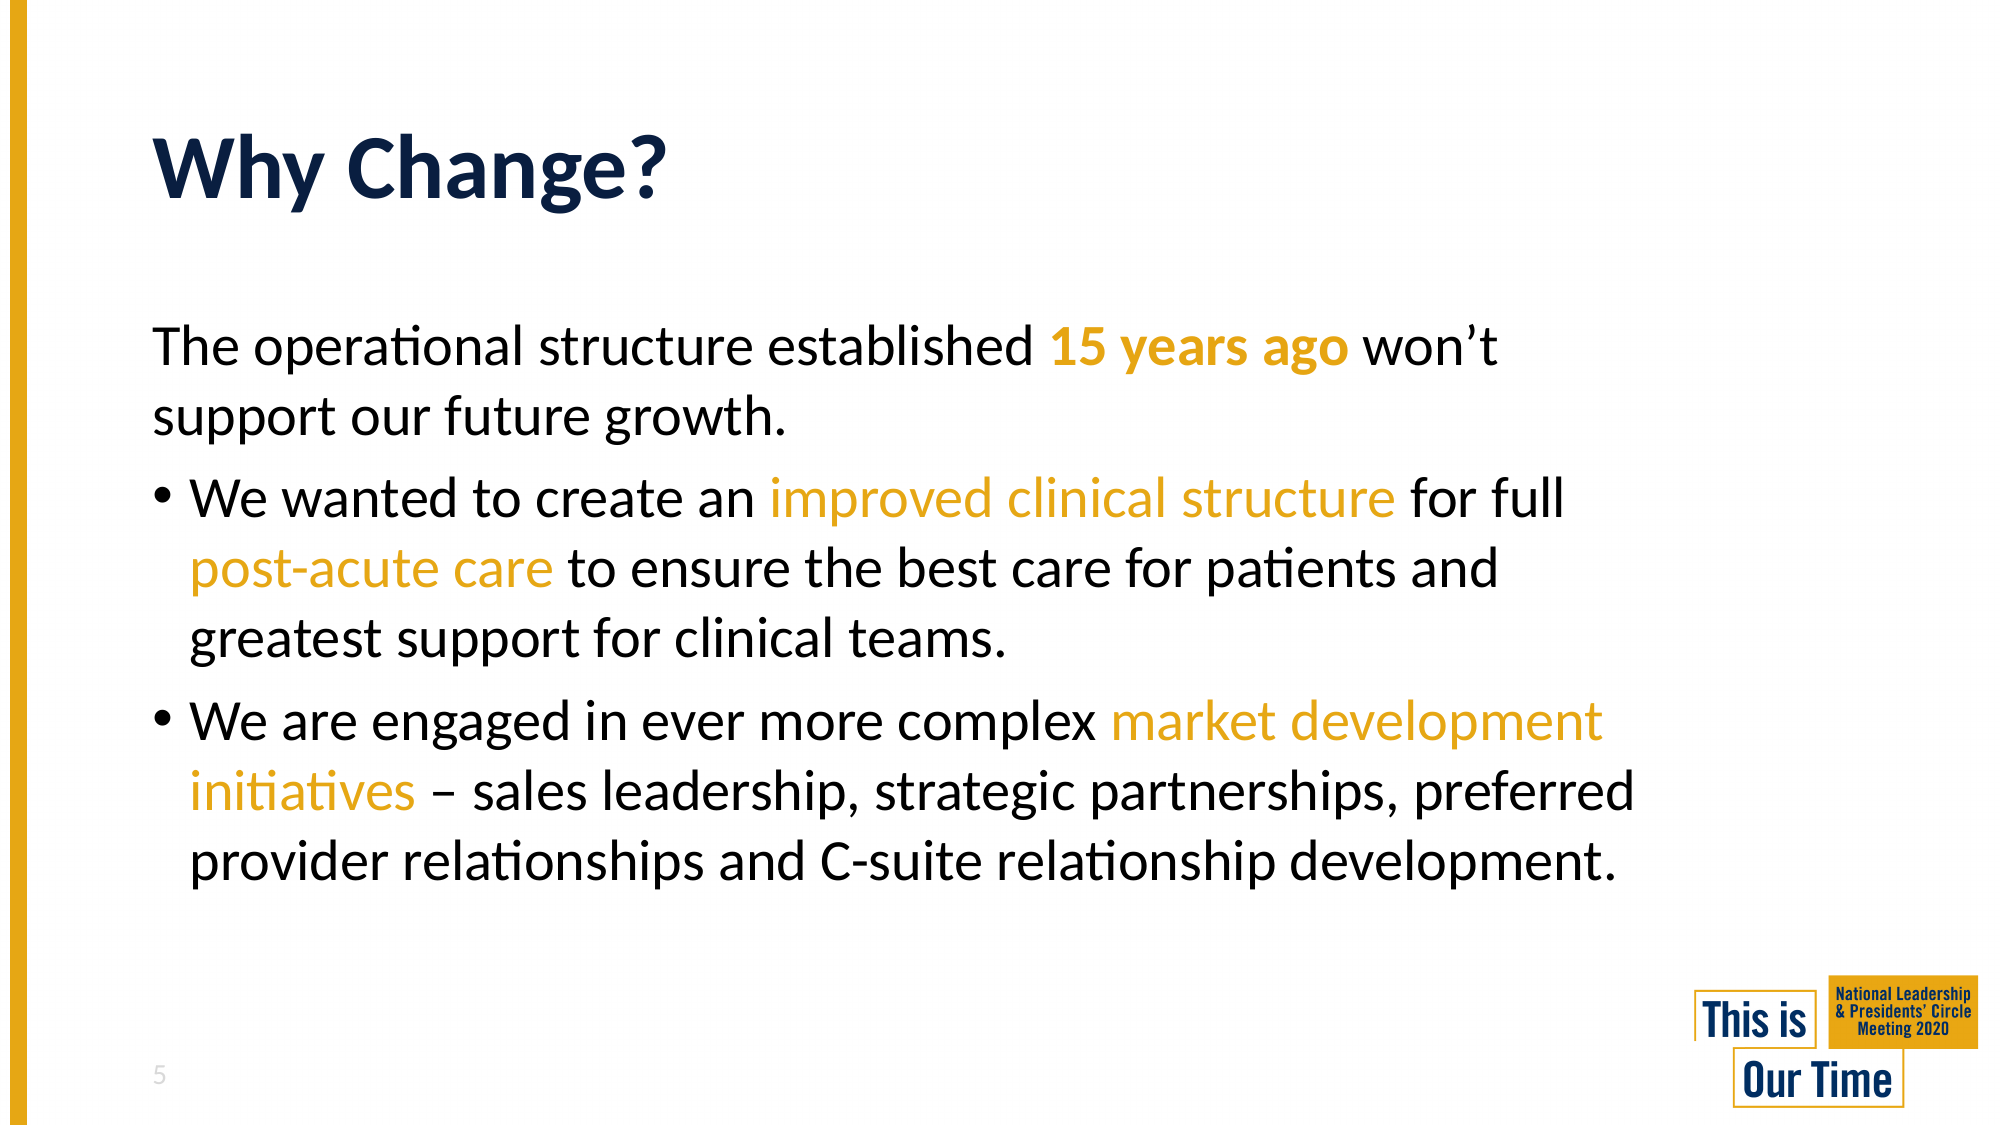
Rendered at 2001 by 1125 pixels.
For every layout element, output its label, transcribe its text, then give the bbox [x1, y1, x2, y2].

slide_number 5 [137, 1042, 588, 1103]
picture [27, 0, 2001, 1125]
title Why Change? [137, 59, 1863, 278]
list The operational structure established 15 years ago won’t support our future growth. We wanted to create an improved clinical structure for full post-acute care to ensure the best care for patients and greatest support for clinical teams. We are engaged in ever more complex market development initiatives – sales leadership, strategic partnerships, preferred provider relationships and C-suite relationship development. [137, 299, 1696, 957]
picture [0, 0, 10, 1125]
